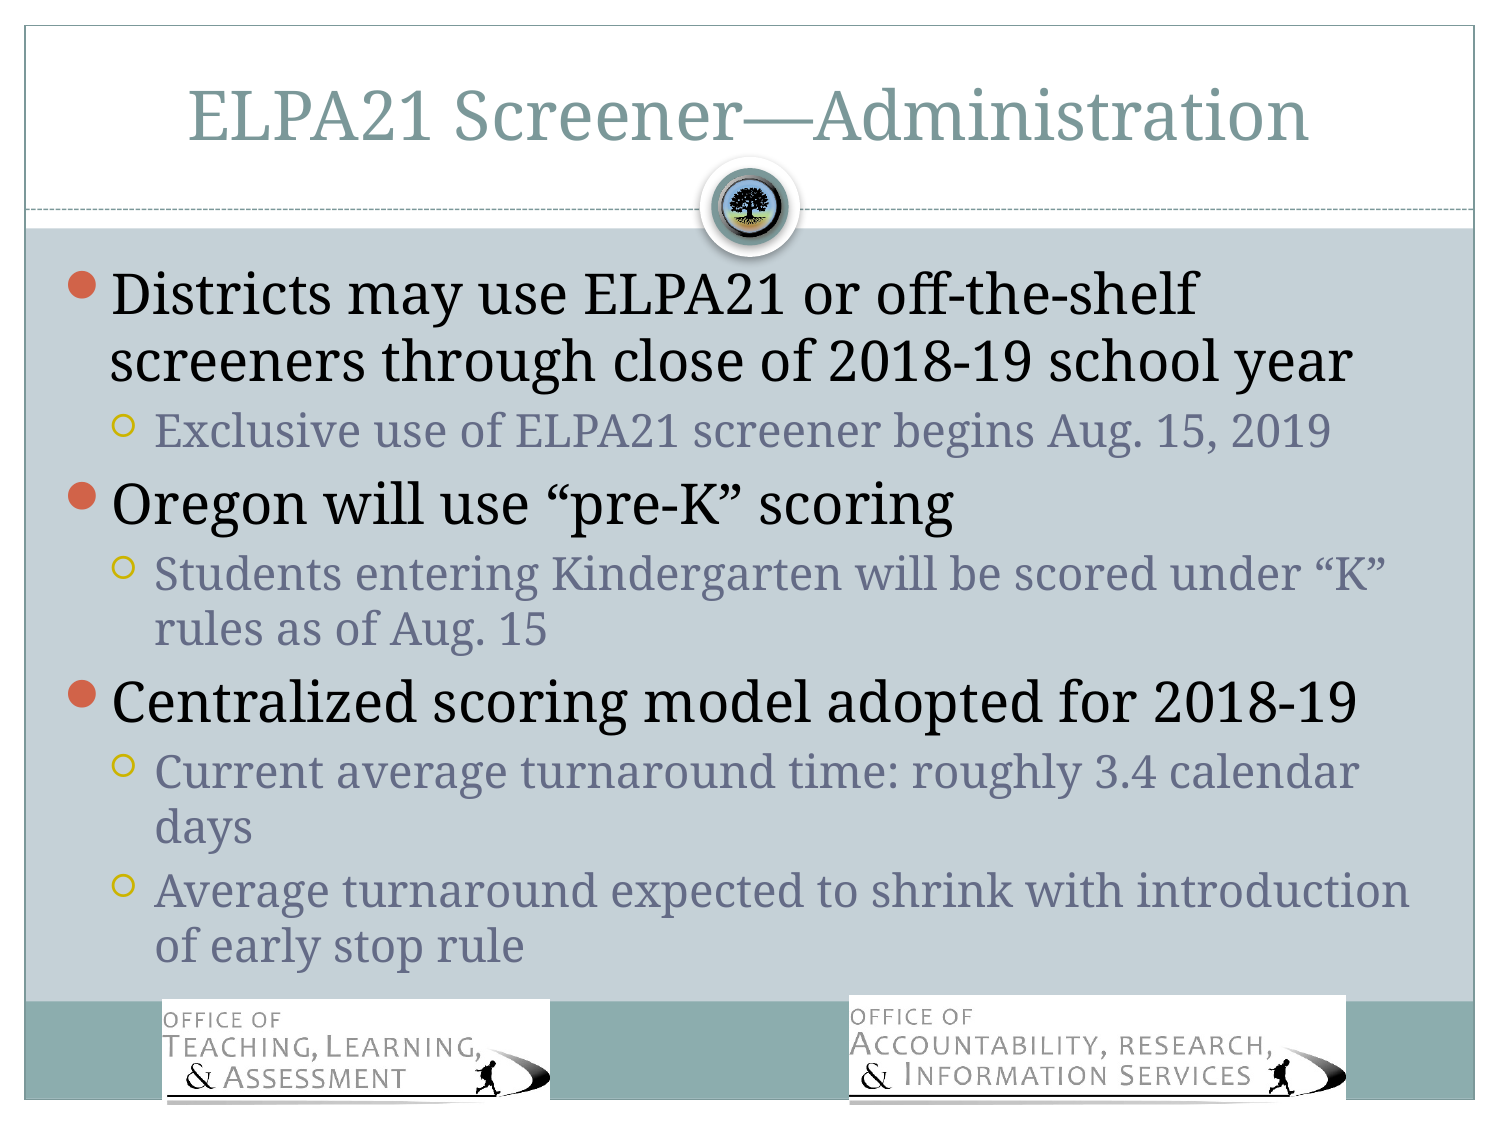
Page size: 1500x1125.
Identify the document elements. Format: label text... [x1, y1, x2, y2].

picture [849, 1001, 1346, 1105]
picture [715, 172, 788, 244]
title ELPA21 Screener—Administration [49, 37, 1450, 162]
list Districts may use ELPA21 or off-the-shelf screeners through close of 2018-19 school year Exclusive use of ELPA21 screener begins Aug. 15, 2019 Oregon will use “pre-K” scoring Students entering Kindergarten will be scored under “K” rules as of Aug. 15 Centralized scoring model adopted for 2018-19 Current average turnaround time: roughly 3.4 calendar days Average turnaround expected to shrink with introduction of early stop rule [49, 250, 1445, 1001]
picture [162, 1001, 550, 1105]
